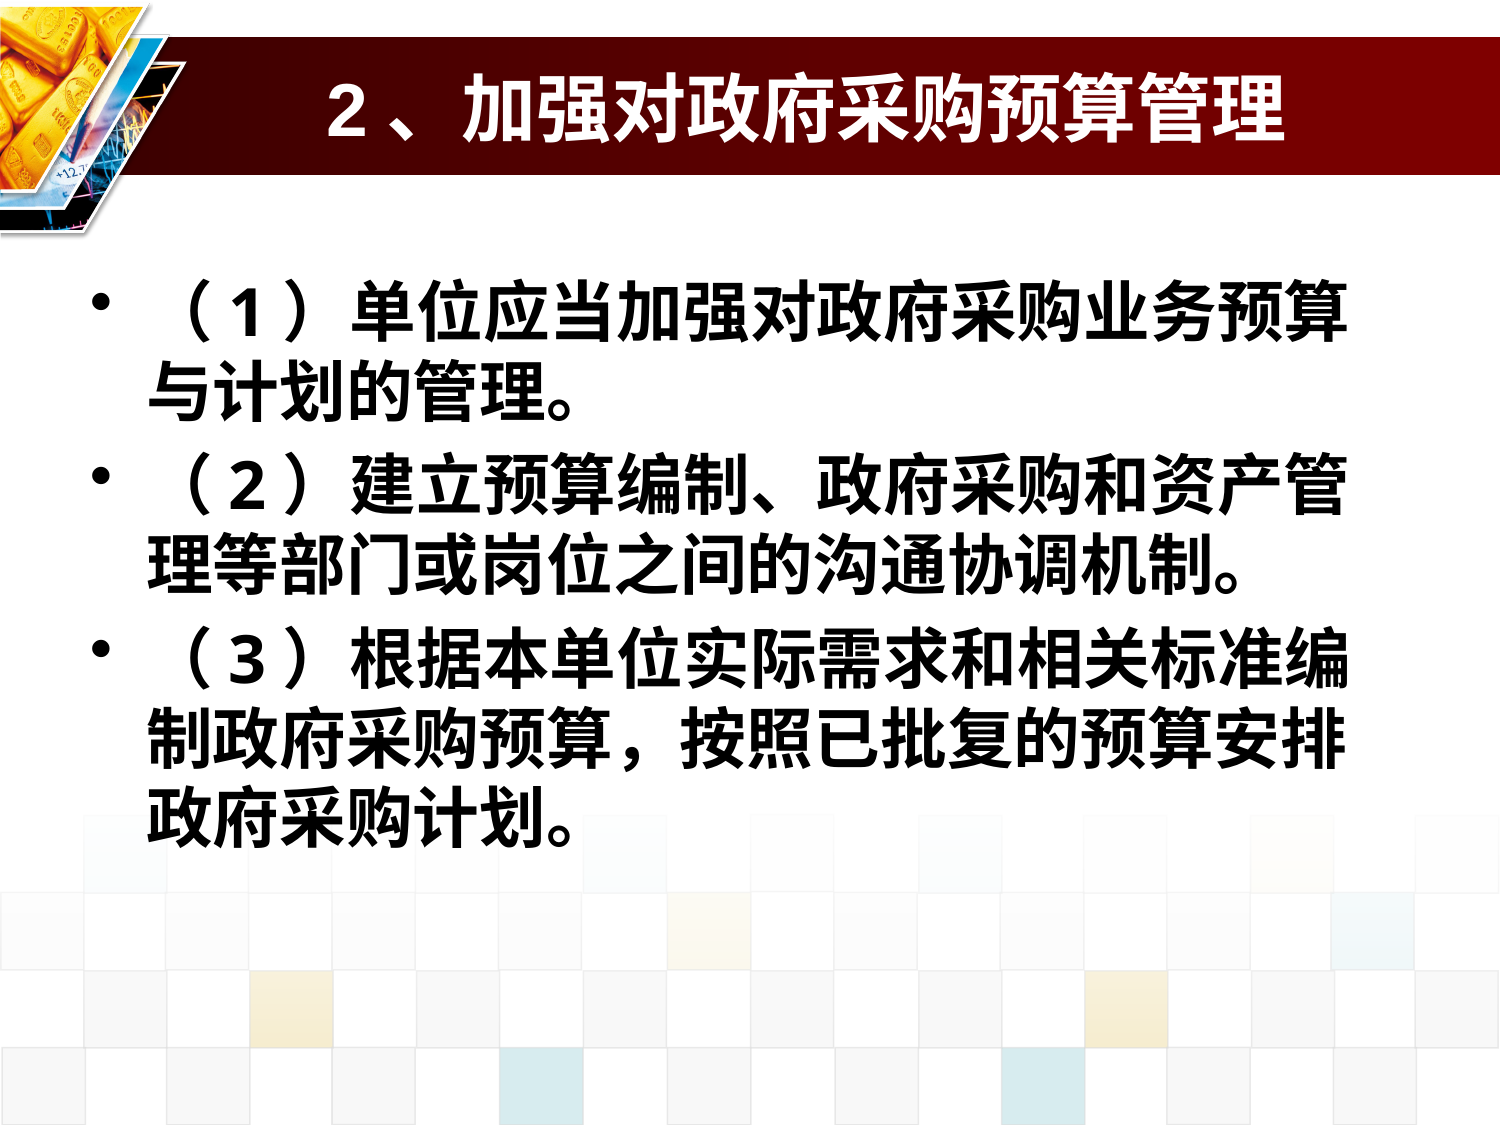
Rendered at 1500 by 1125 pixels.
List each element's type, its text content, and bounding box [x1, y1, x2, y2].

title 2、加强对政府采购预算管理 [199, 37, 1413, 176]
list （1）单位应当加强对政府采购业务预算与计划的管理。 （2）建立预算编制、政府采购和资产管理等部门或岗位之间的沟通协调机制。 （3）根据本单位实际需求和相关标准编制政府采购预算，按照已批复的预算安排政府采购计划。 [74, 262, 1426, 1038]
picture [0, 0, 190, 243]
